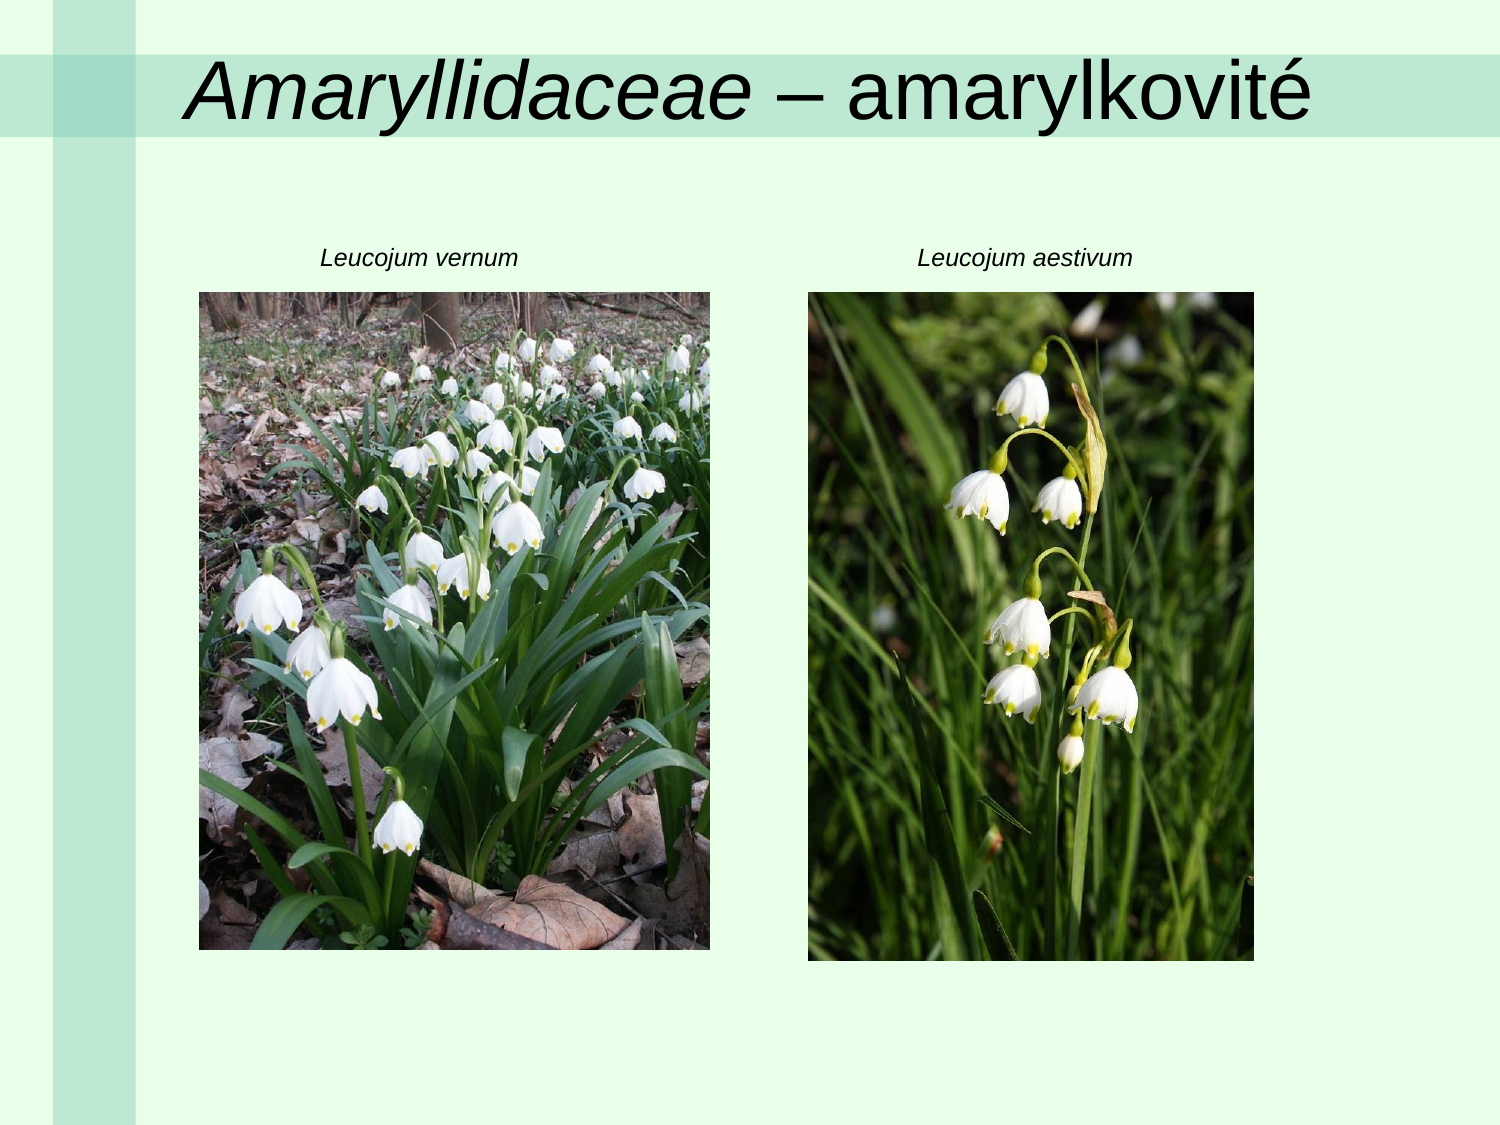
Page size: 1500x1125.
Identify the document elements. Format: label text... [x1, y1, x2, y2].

text_box Leucojum vernum [305, 234, 535, 280]
title Amaryllidaceae – amarylkovité [74, 0, 1426, 176]
text_box [0, 54, 53, 138]
text_box [1426, 54, 1500, 138]
text_box Leucojum aestivum [902, 234, 1149, 280]
text_box [53, 0, 136, 1125]
picture [808, 292, 1255, 962]
picture [198, 292, 710, 950]
